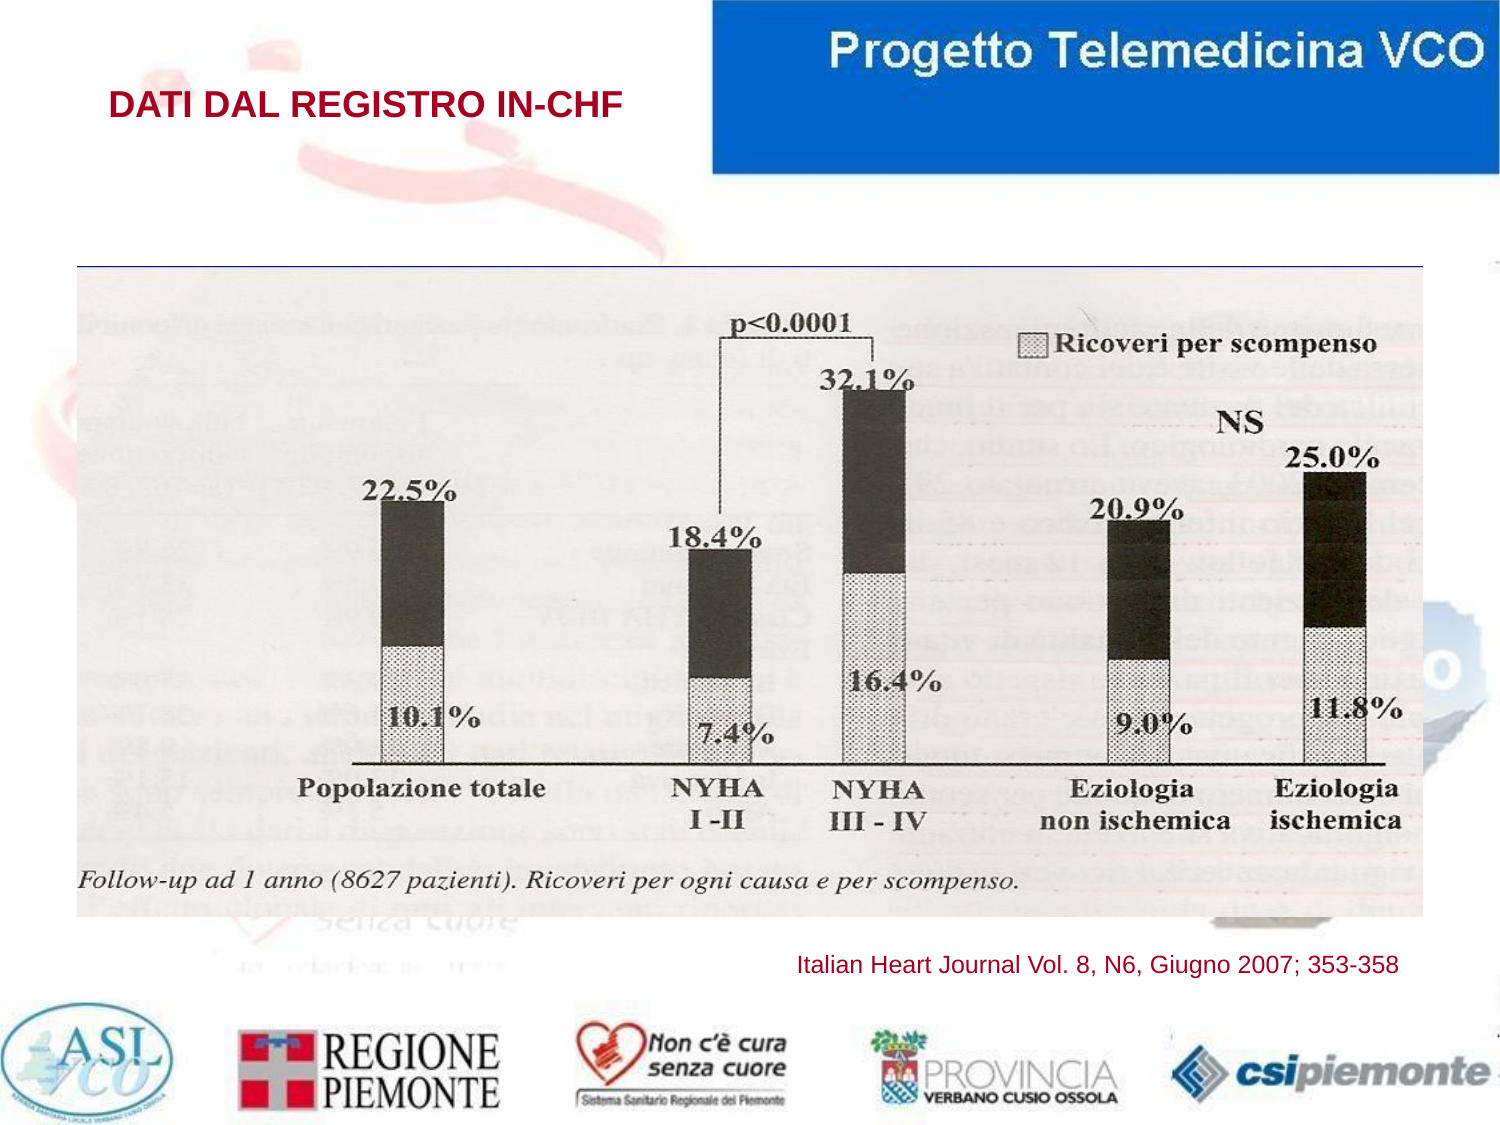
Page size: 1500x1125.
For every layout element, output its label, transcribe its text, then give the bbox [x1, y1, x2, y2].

text_box [76, 266, 1424, 917]
text_box Italian Heart Journal Vol. 8, N6, Giugno 2007; 353-358 [631, 928, 1436, 1029]
title DATI DAL REGISTRO IN-CHF [41, 45, 691, 161]
picture [0, 0, 1500, 1125]
